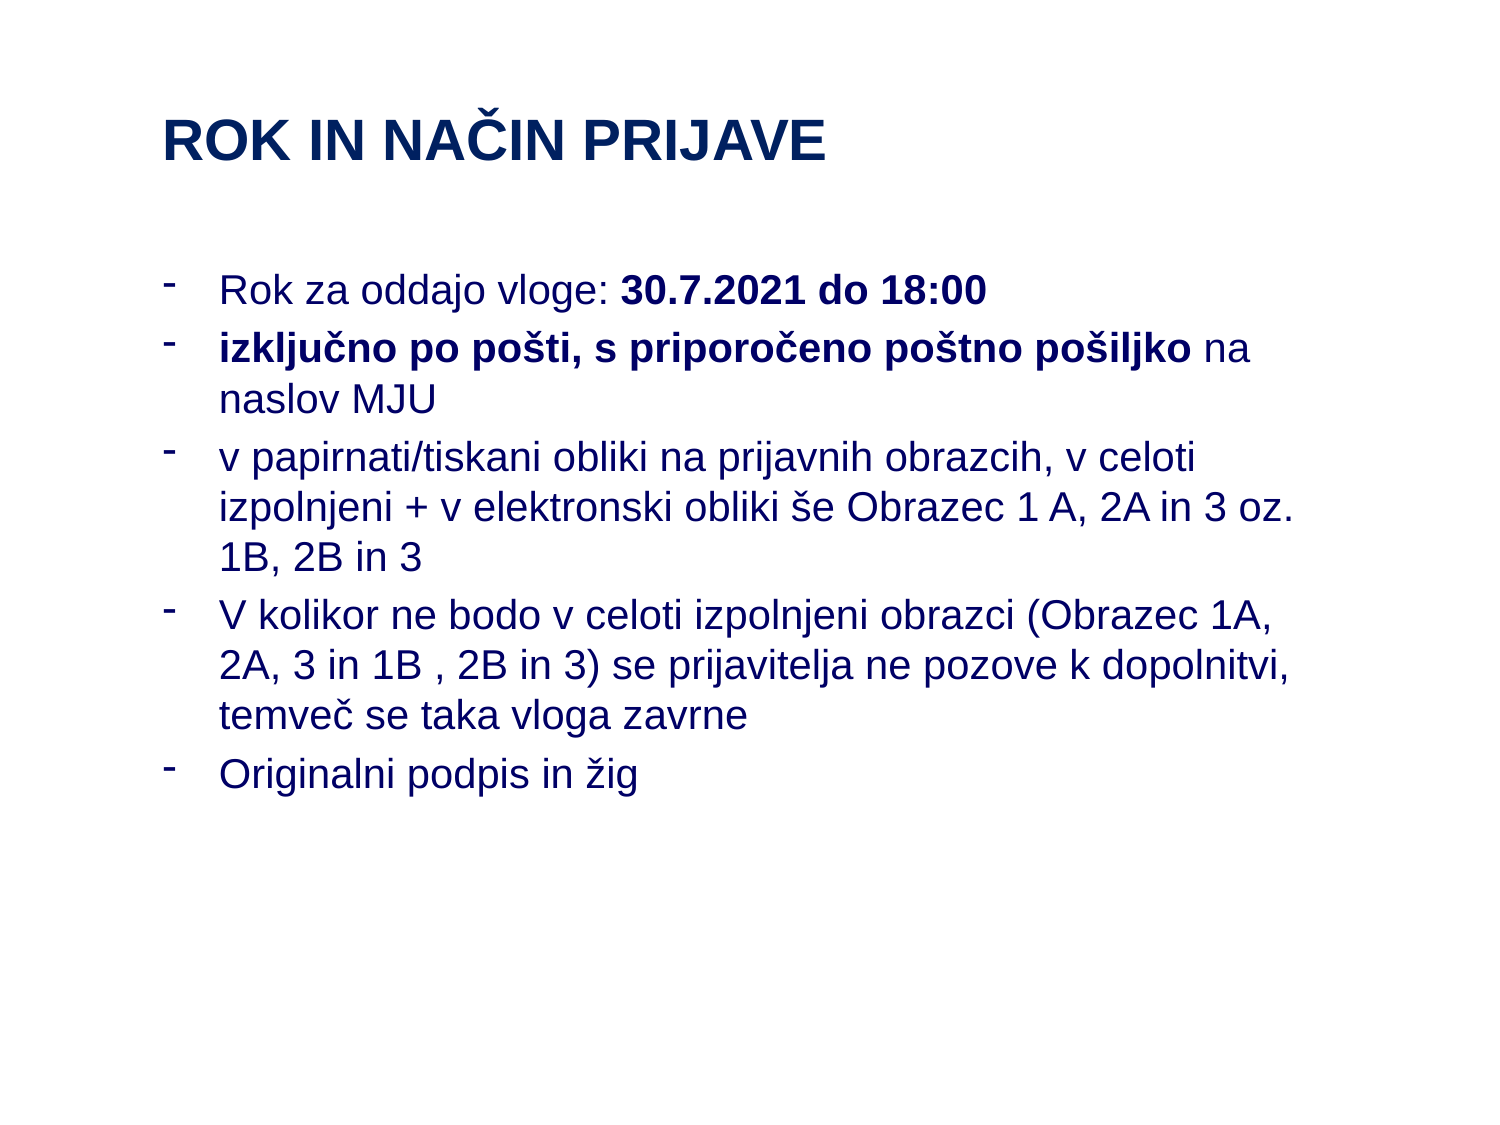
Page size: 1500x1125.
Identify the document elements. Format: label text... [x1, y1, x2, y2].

title ROK IN NAČIN PRIJAVE [147, 66, 1341, 208]
list Rok za oddajo vloge: 30.7.2021 do 18:00 izključno po pošti, s priporočeno poštno pošiljko na naslov MJU v papirnati/tiskani obliki na prijavnih obrazcih, v celoti izpolnjeni + v elektronski obliki še Obrazec 1 A, 2A in 3 oz. 1B, 2B in 3 V kolikor ne bodo v celoti izpolnjeni obrazci (Obrazec 1A, 2A, 3 in 1B , 2B in 3) se prijavitelja ne pozove k dopolnitvi, temveč se taka vloga zavrne Originalni podpis in žig [147, 255, 1343, 1035]
